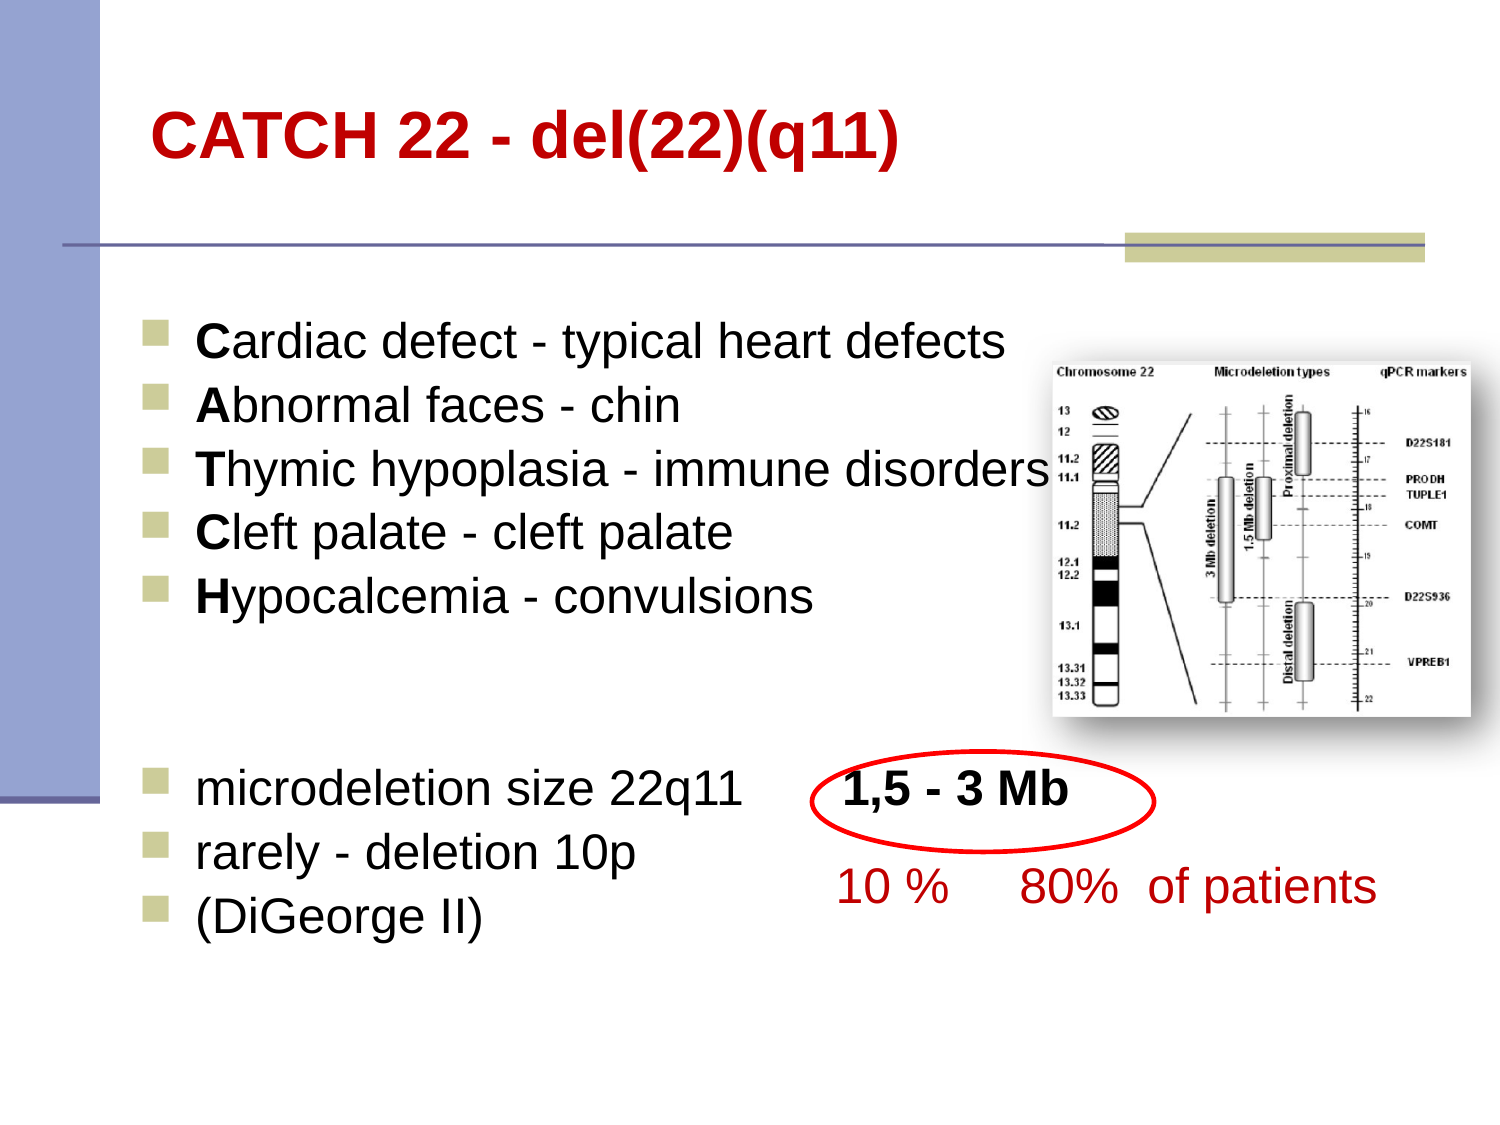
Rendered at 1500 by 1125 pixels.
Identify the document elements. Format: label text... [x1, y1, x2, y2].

text_box [811, 751, 1155, 845]
picture [1052, 361, 1471, 717]
title CATCH 22 - del(22)(q11) [135, 78, 1411, 266]
list Cardiac defect - typical heart defects Abnormal faces - chin Thymic hypoplasia - immune disorders, infections Cleft palate - cleft palate Hypocalcemia - convulsions microdeletion size 22q11 1,5 - 3 Mb rarely - deletion 10p (DiGeorge II) [123, 307, 1388, 966]
text_box 10 % 80% of patients [820, 845, 1424, 921]
